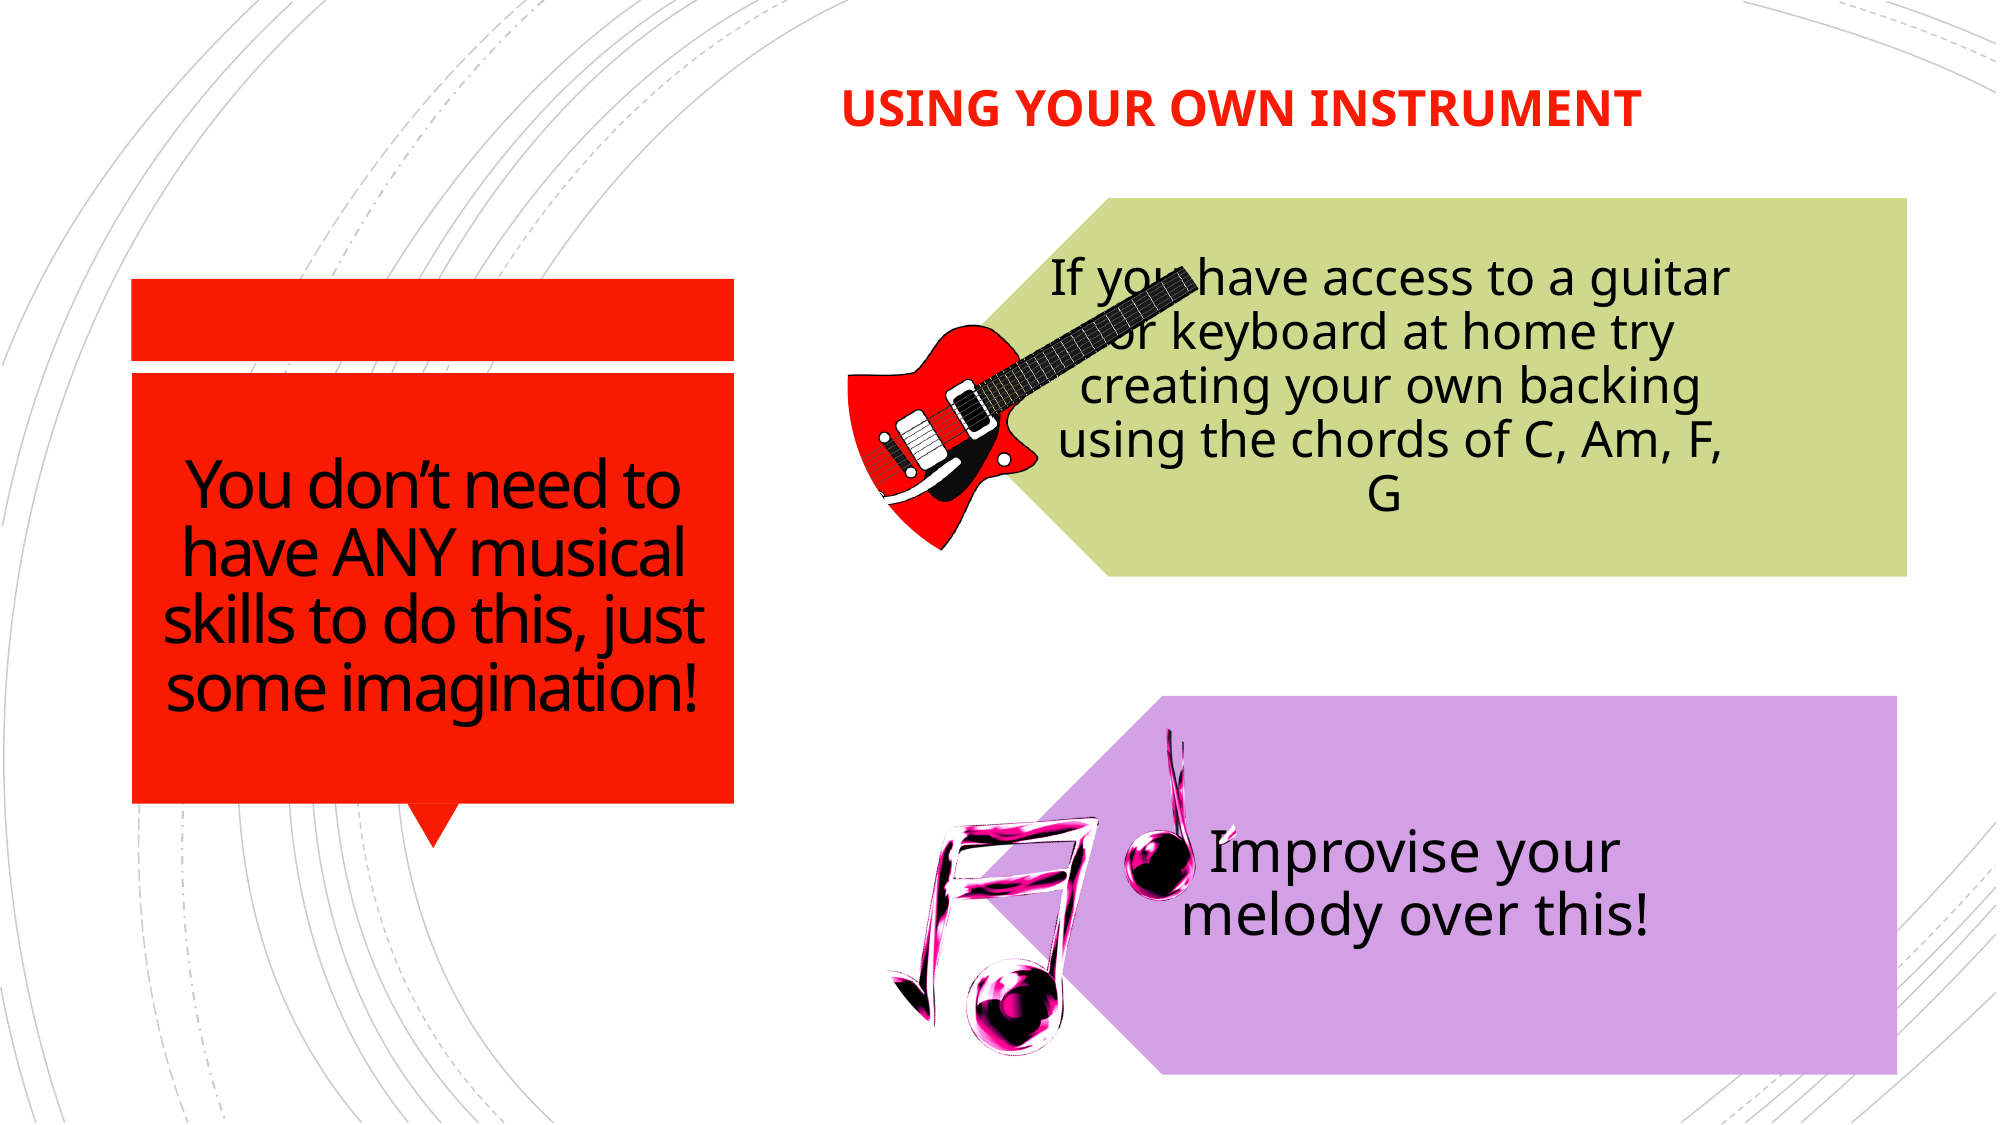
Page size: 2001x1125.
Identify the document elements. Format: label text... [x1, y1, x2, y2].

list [811, 191, 1943, 1075]
title You don’t need to have ANY musical skills to do this, just some imagination! [145, 387, 721, 792]
list Using your own instrument [825, 50, 1853, 163]
